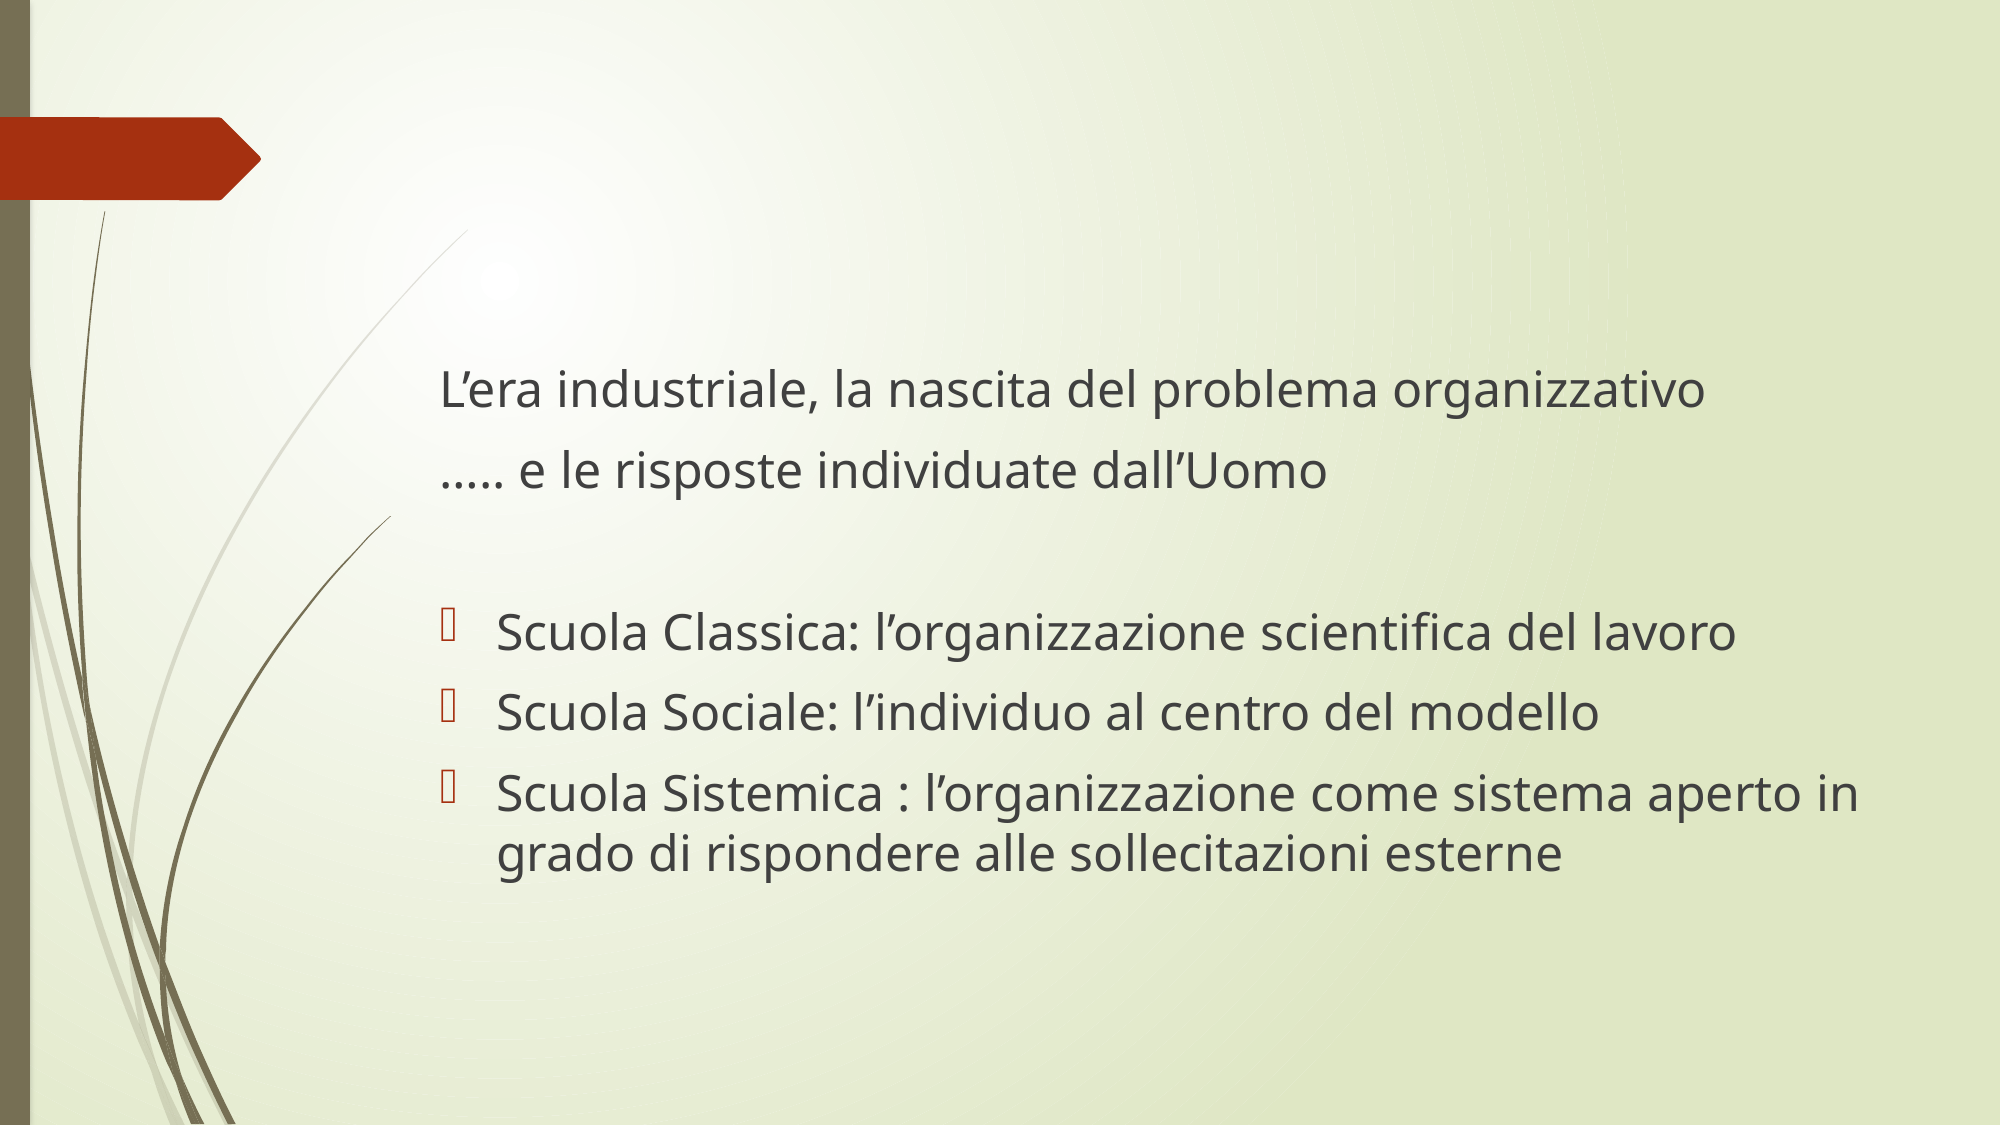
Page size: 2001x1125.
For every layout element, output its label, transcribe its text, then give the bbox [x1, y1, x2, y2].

list L’era industriale, la nascita del problema organizzativo ….. e le risposte individuate dall’Uomo Scuola Classica: l’organizzazione scientifica del lavoro Scuola Sociale: l’individuo al centro del modello Scuola Sistemica : l’organizzazione come sistema aperto in grado di rispondere alle sollecitazioni esterne [424, 350, 1888, 1064]
